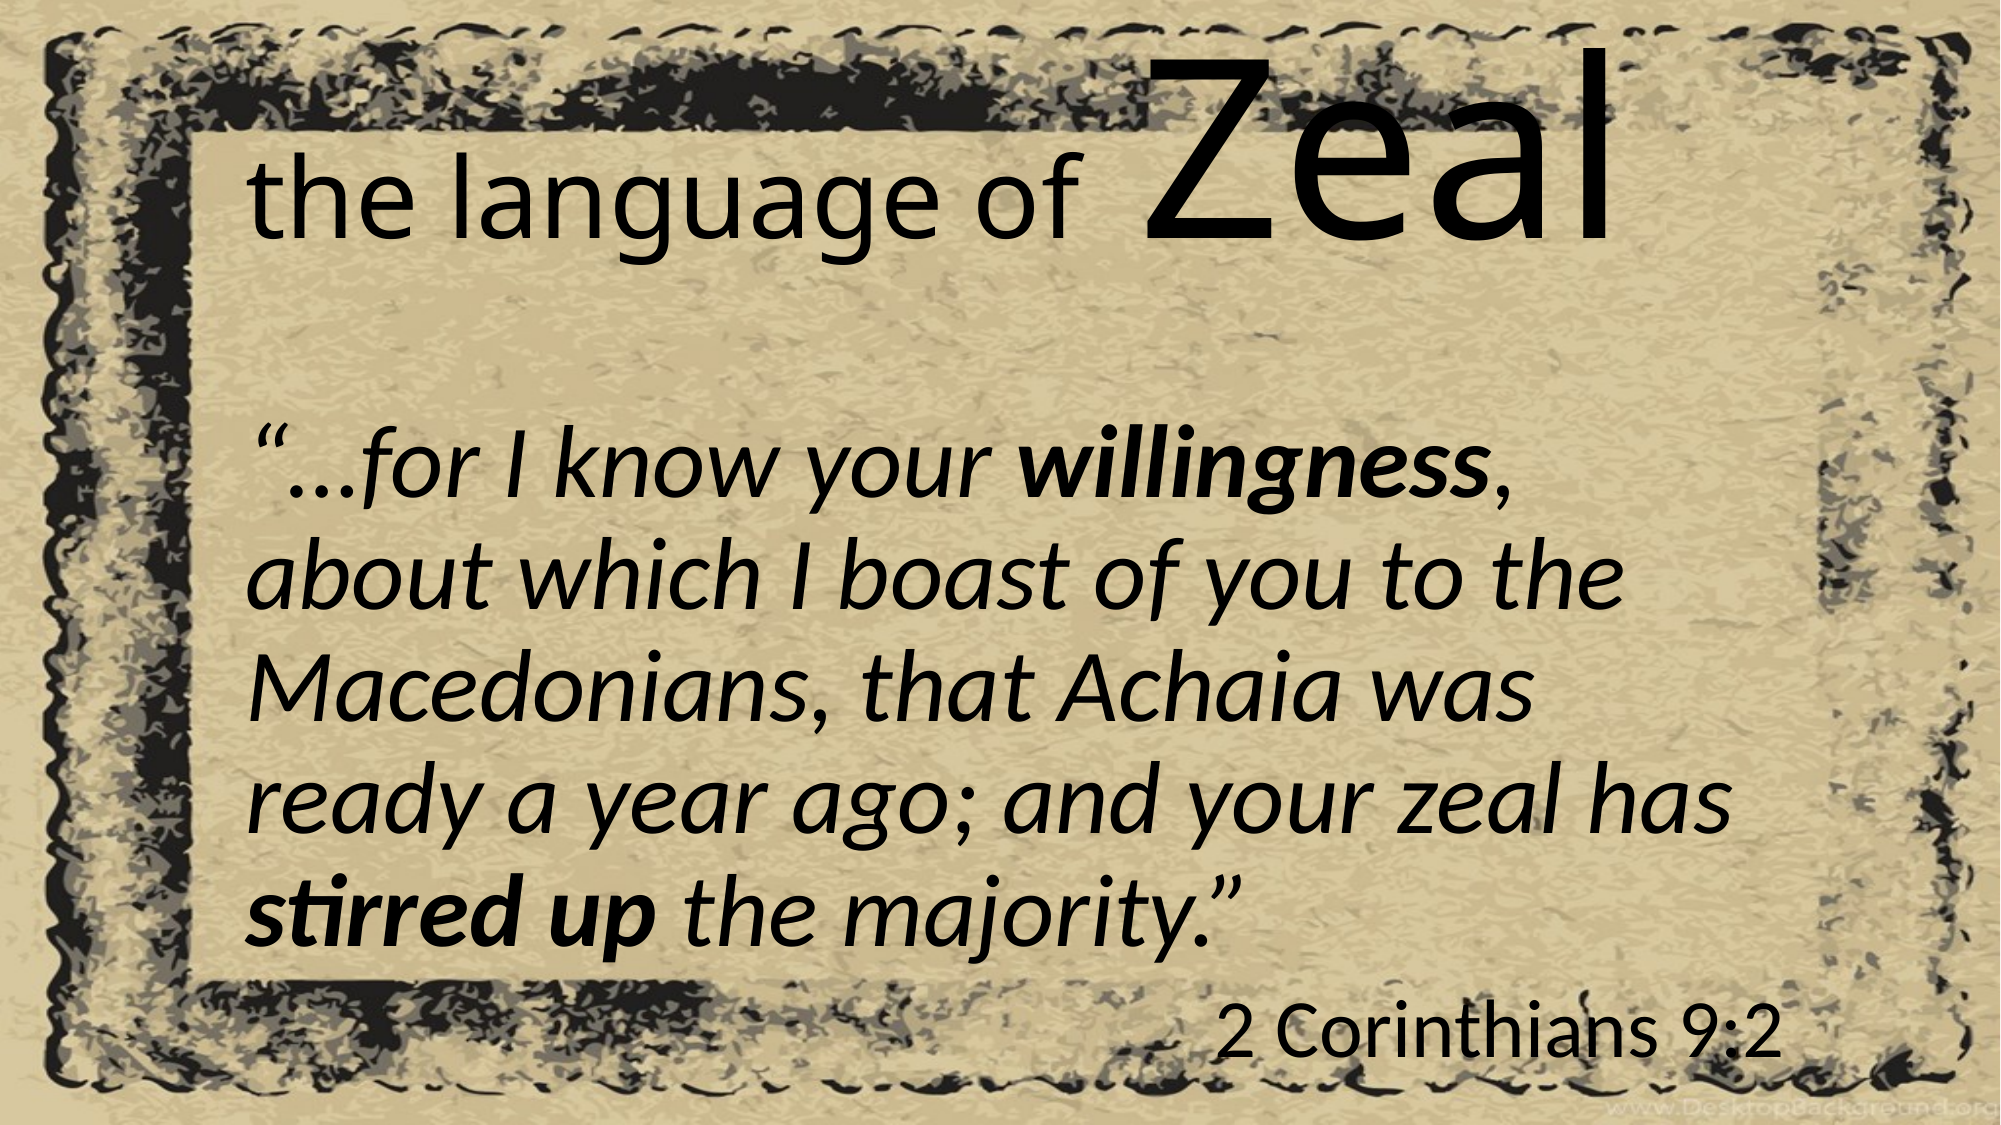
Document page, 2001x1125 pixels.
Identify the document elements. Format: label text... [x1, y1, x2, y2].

subtitle “…for I know your willingness, about which I boast of you to the Macedonians, that Achaia was ready a year ago; and your zeal has stirred up the majority.” 2 Corinthians 9:2 [230, 333, 1800, 1092]
title the language of Zeal [230, 7, 1770, 300]
picture [0, 0, 2001, 1125]
